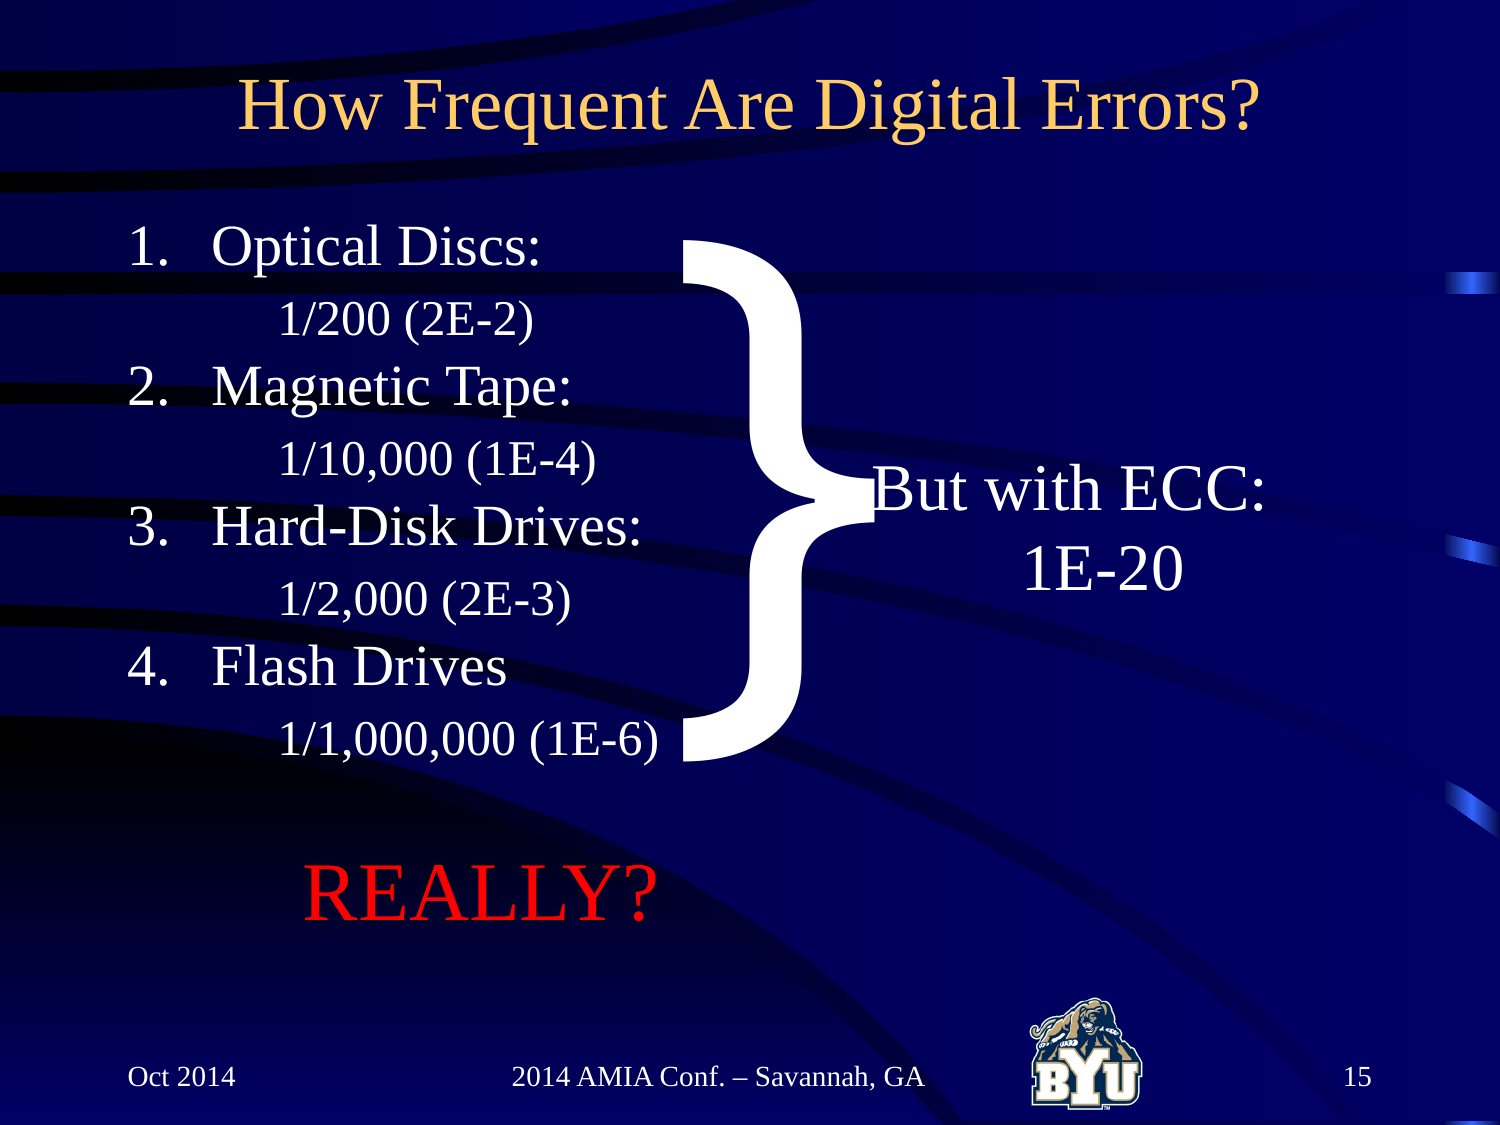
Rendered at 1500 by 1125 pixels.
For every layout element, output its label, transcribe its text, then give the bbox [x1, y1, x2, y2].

text_box } [649, 62, 788, 795]
picture [1025, 1001, 1147, 1113]
footer 2014 AMIA Conf. – Savannah, GA [487, 1024, 951, 1101]
slide_number 15 [1224, 1024, 1388, 1101]
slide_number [112, 1024, 426, 1101]
title How Frequent Are Digital Errors? [112, 49, 1388, 151]
text_box But with ECC: 1E-20 [856, 436, 1420, 612]
list [74, 199, 1388, 1001]
text_box Optical Discs: 1/200 (2E-2) Magnetic Tape: 1/10,000 (1E-4) Hard-Disk Drives: 1/2,000 (2E-3) Flash Drives 1/1,000,000 (1E-6) REALLY? [112, 199, 850, 945]
